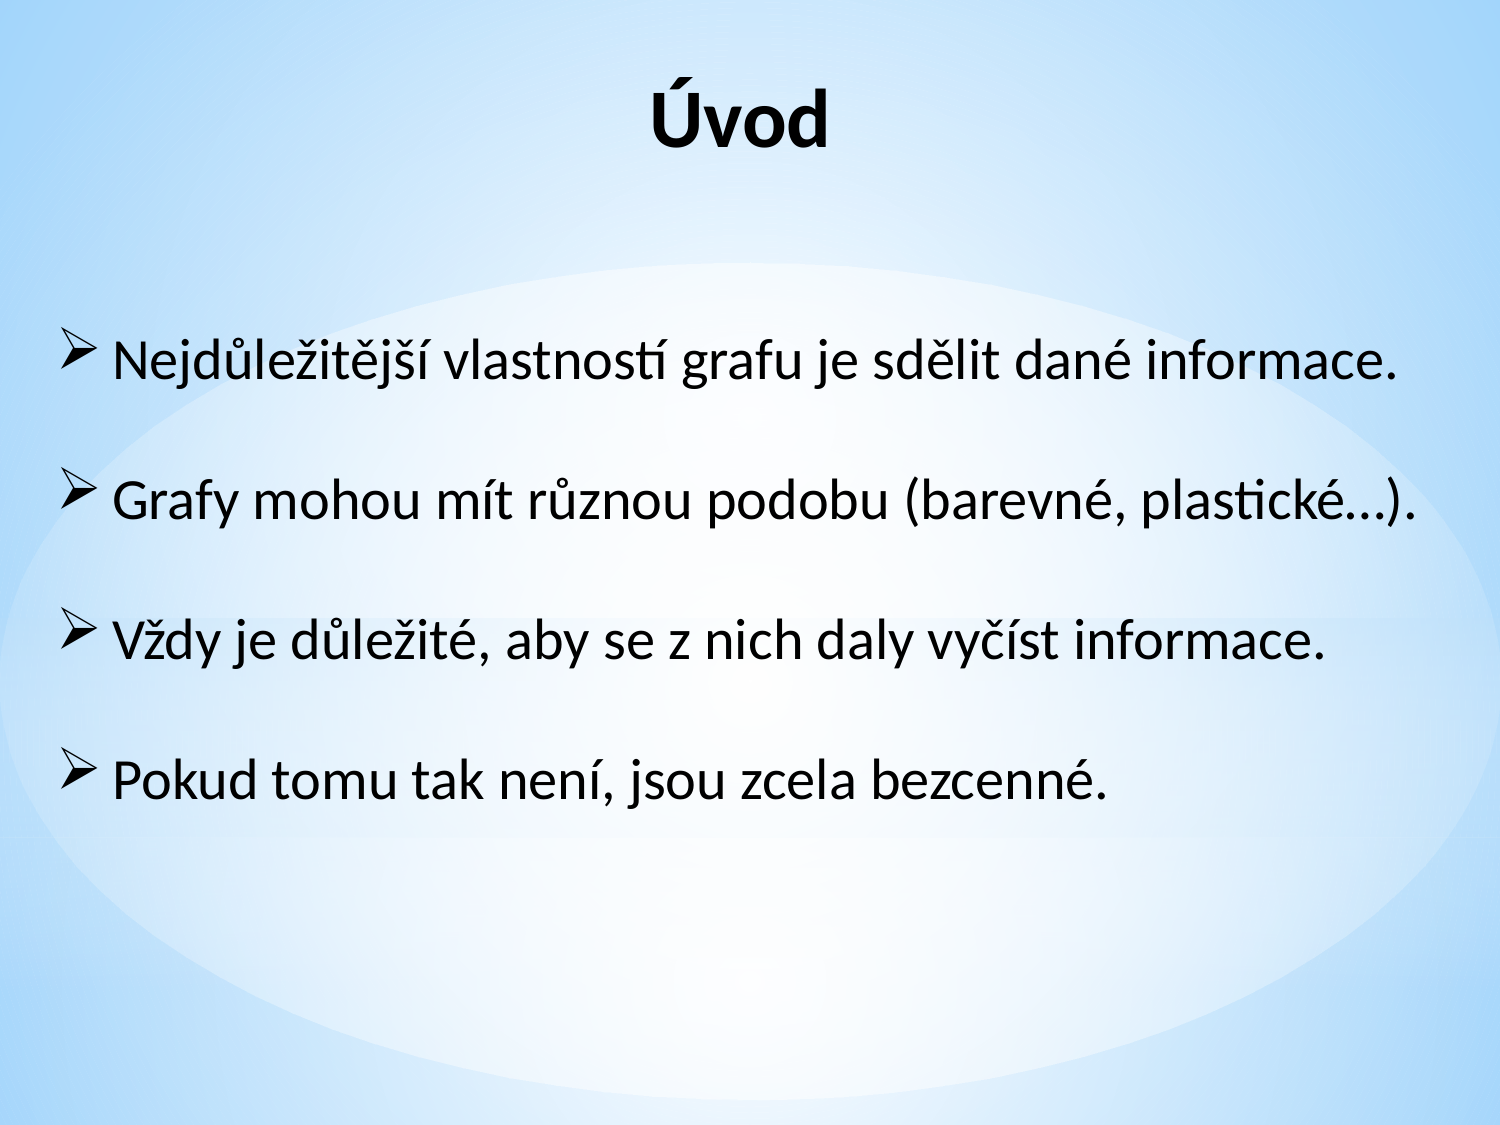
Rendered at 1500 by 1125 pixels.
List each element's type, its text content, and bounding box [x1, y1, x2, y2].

text_box Úvod [0, 56, 1500, 172]
text_box Nejdůležitější vlastností grafu je sdělit dané informace. Grafy mohou mít různou podobu (barevné, plastické…). Vždy je důležité, aby se z nich daly vyčíst informace. Pokud tomu tak není, jsou zcela bezcenné. [41, 243, 1500, 819]
